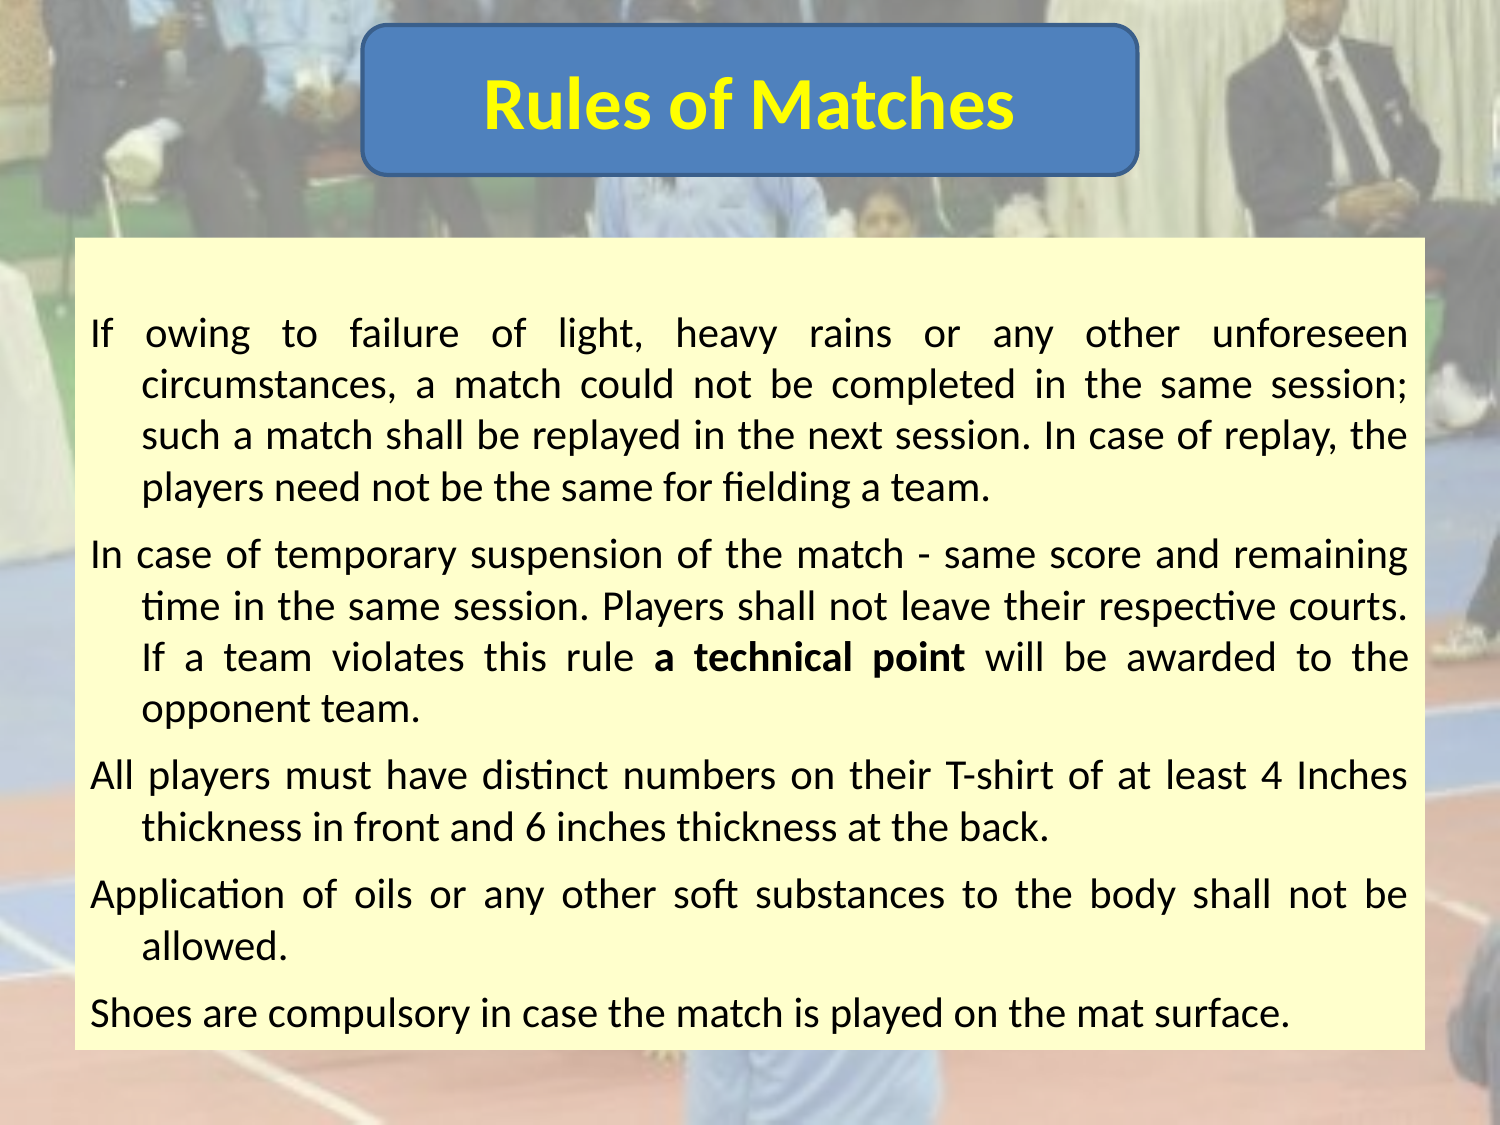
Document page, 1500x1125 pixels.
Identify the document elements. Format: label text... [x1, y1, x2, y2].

text_box Rules of Matches [360, 22, 1140, 178]
list If owing to failure of light, heavy rains or any other unforeseen circumstances, a match could not be completed in the same session; such a match shall be replayed in the next session. In case of replay, the players need not be the same for fielding a team. In case of temporary suspension of the match - same score and remaining time in the same session. Players shall not leave their respective courts. If a team violates this rule a technical point will be awarded to the opponent team. All players must have distinct numbers on their T-shirt of at least 4 Inches thickness in front and 6 inches thickness at the back. Application of oils or any other soft substances to the body shall not be allowed. Shoes are compulsory in case the match is played on the mat surface. [75, 237, 1425, 1050]
